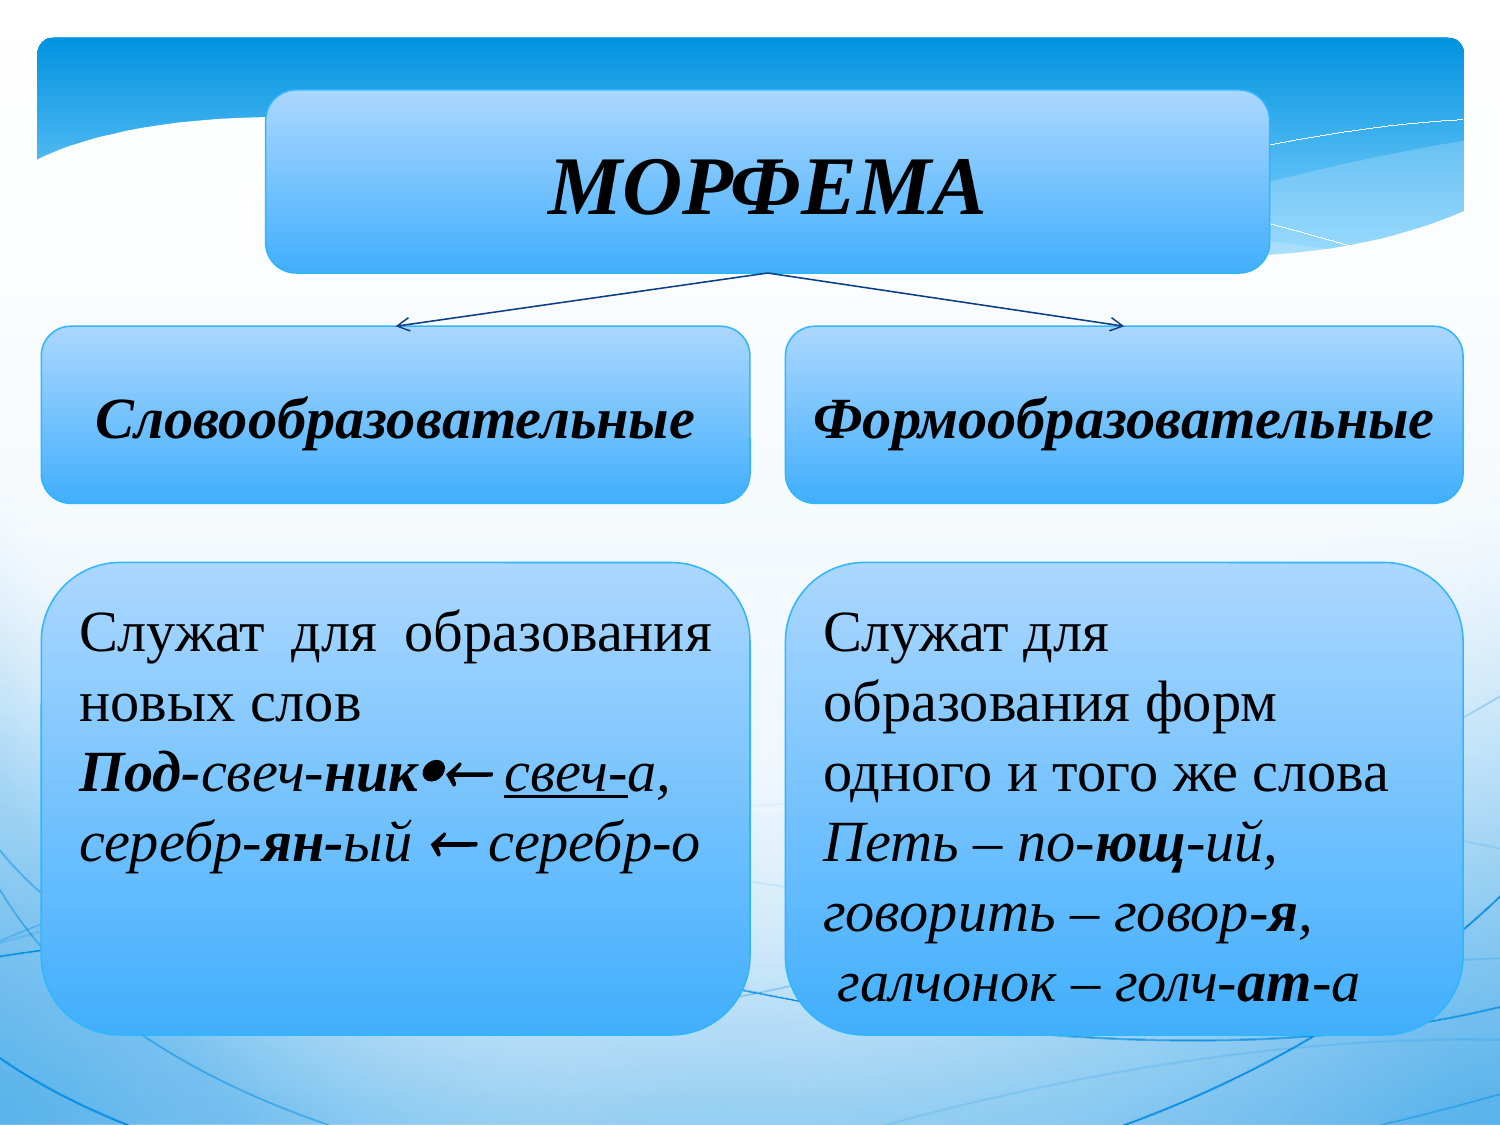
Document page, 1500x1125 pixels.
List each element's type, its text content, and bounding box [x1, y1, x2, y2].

text_box Служат для образования форм одного и того же слова Петь – по-ющ-ий, говорить – говор-я, галчонок – голч-ат-а [784, 561, 1464, 1036]
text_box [767, 272, 1125, 327]
text_box Словообразовательные [40, 325, 751, 505]
text_box Формообразовательные [784, 325, 1464, 505]
text_box МОРФЕМА [264, 89, 1271, 274]
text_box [395, 272, 766, 327]
text_box Служат для образования новых слов Под-свеч-ник свеч-а, серебр-ян-ый  серебр-о [40, 561, 751, 1036]
